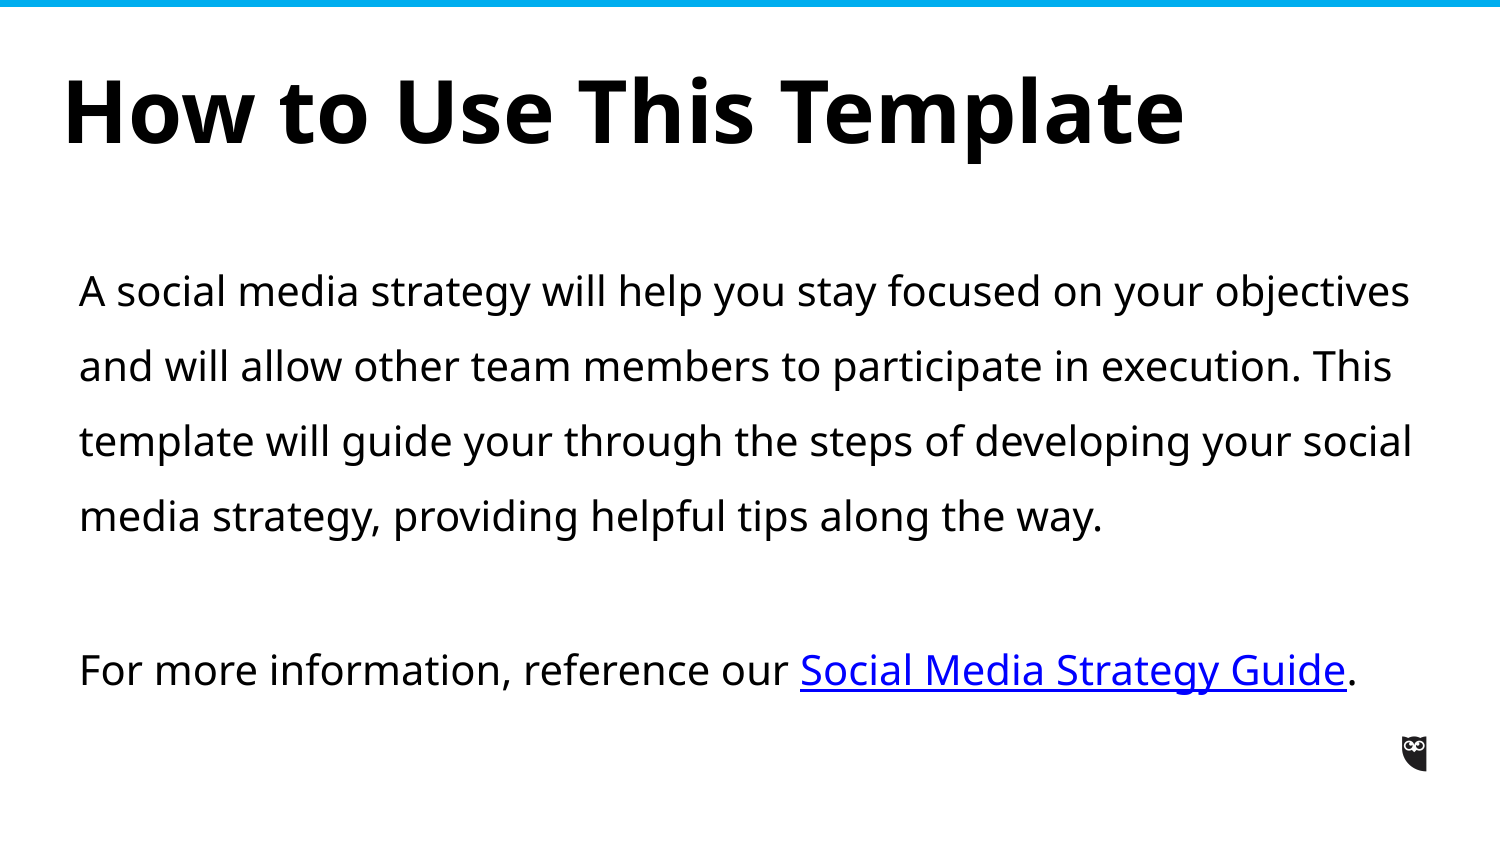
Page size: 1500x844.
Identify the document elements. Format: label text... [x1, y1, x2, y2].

list A social media strategy will help you stay focused on your objectives and will allow other team members to participate in execution. This template will guide your through the steps of developing your social media strategy, providing helpful tips along the way. For more information, reference our Social Media Strategy Guide. [78, 238, 1448, 785]
text_box How to Use This Template [61, 67, 1447, 162]
text_box [0, 0, 1500, 7]
